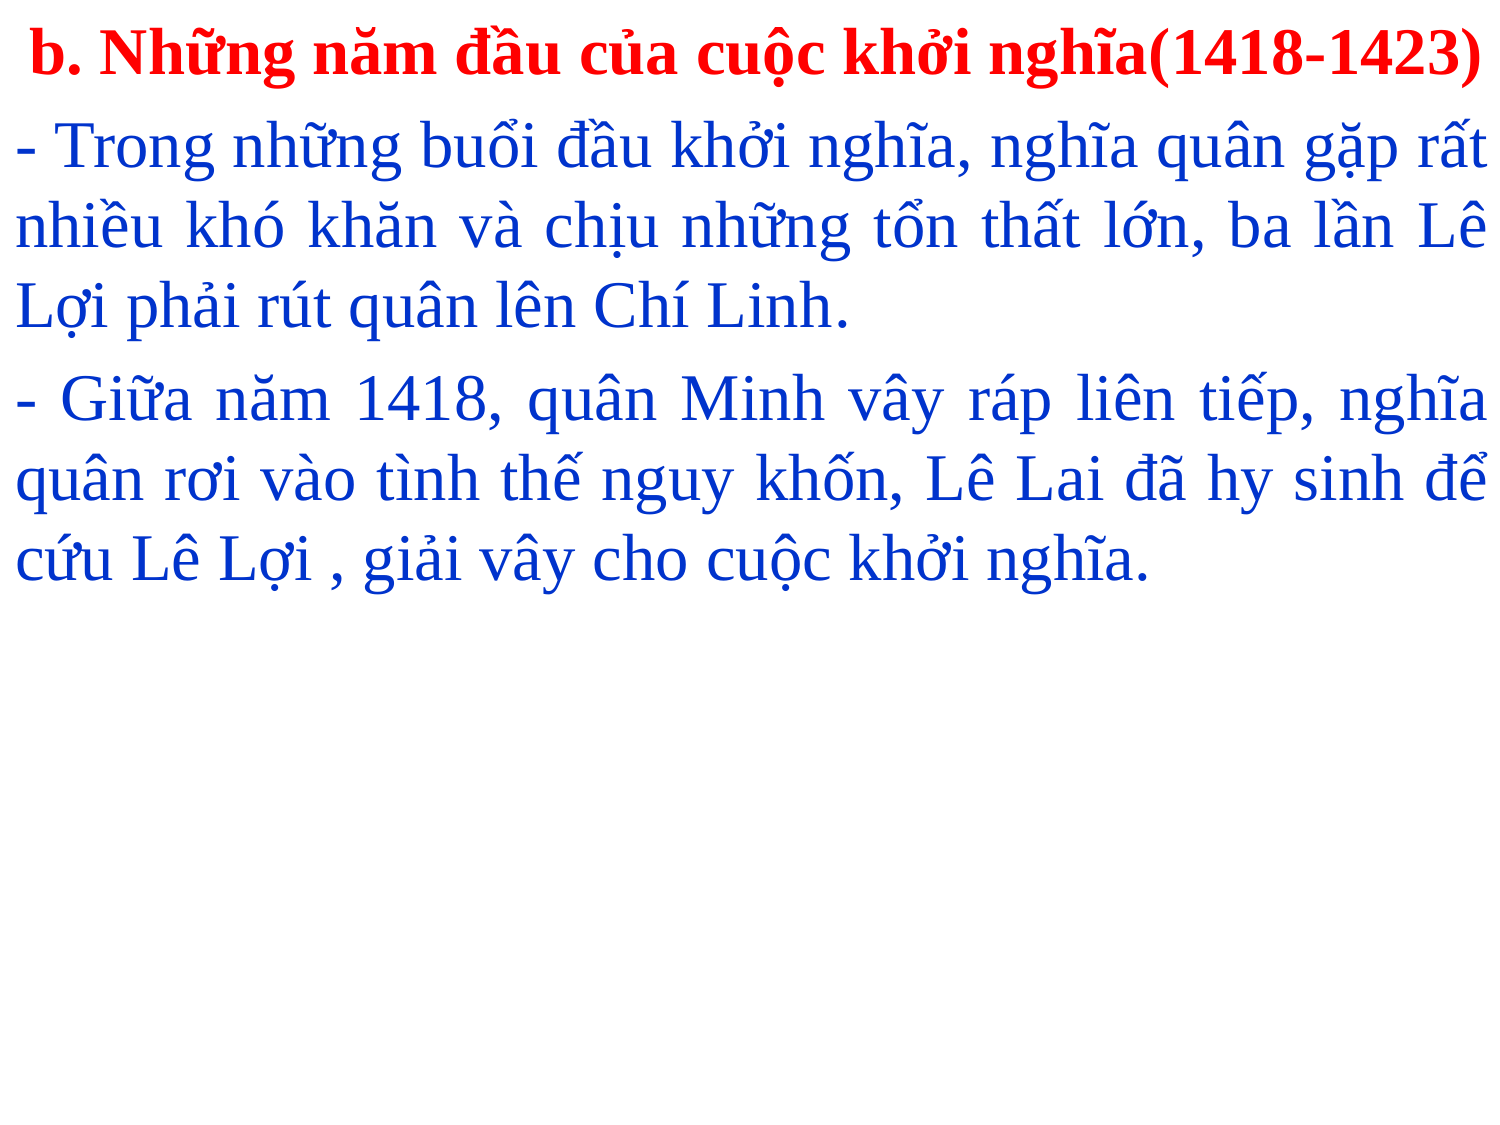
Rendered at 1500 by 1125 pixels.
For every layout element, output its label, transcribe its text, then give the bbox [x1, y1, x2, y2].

list b. Những năm đầu của cuộc khởi nghĩa(1418-1423) - Trong những buổi đầu khởi nghĩa, nghĩa quân gặp rất nhiều khó khăn và chịu những tổn thất lớn, ba lần Lê Lợi phải rút quân lên Chí Linh. - Giữa năm 1418, quân Minh vây ráp liên tiếp, nghĩa quân rơi vào tình thế nguy khốn, Lê Lai đã hy sinh để cứu Lê Lợi , giải vây cho cuộc khởi nghĩa. [0, 0, 1500, 825]
